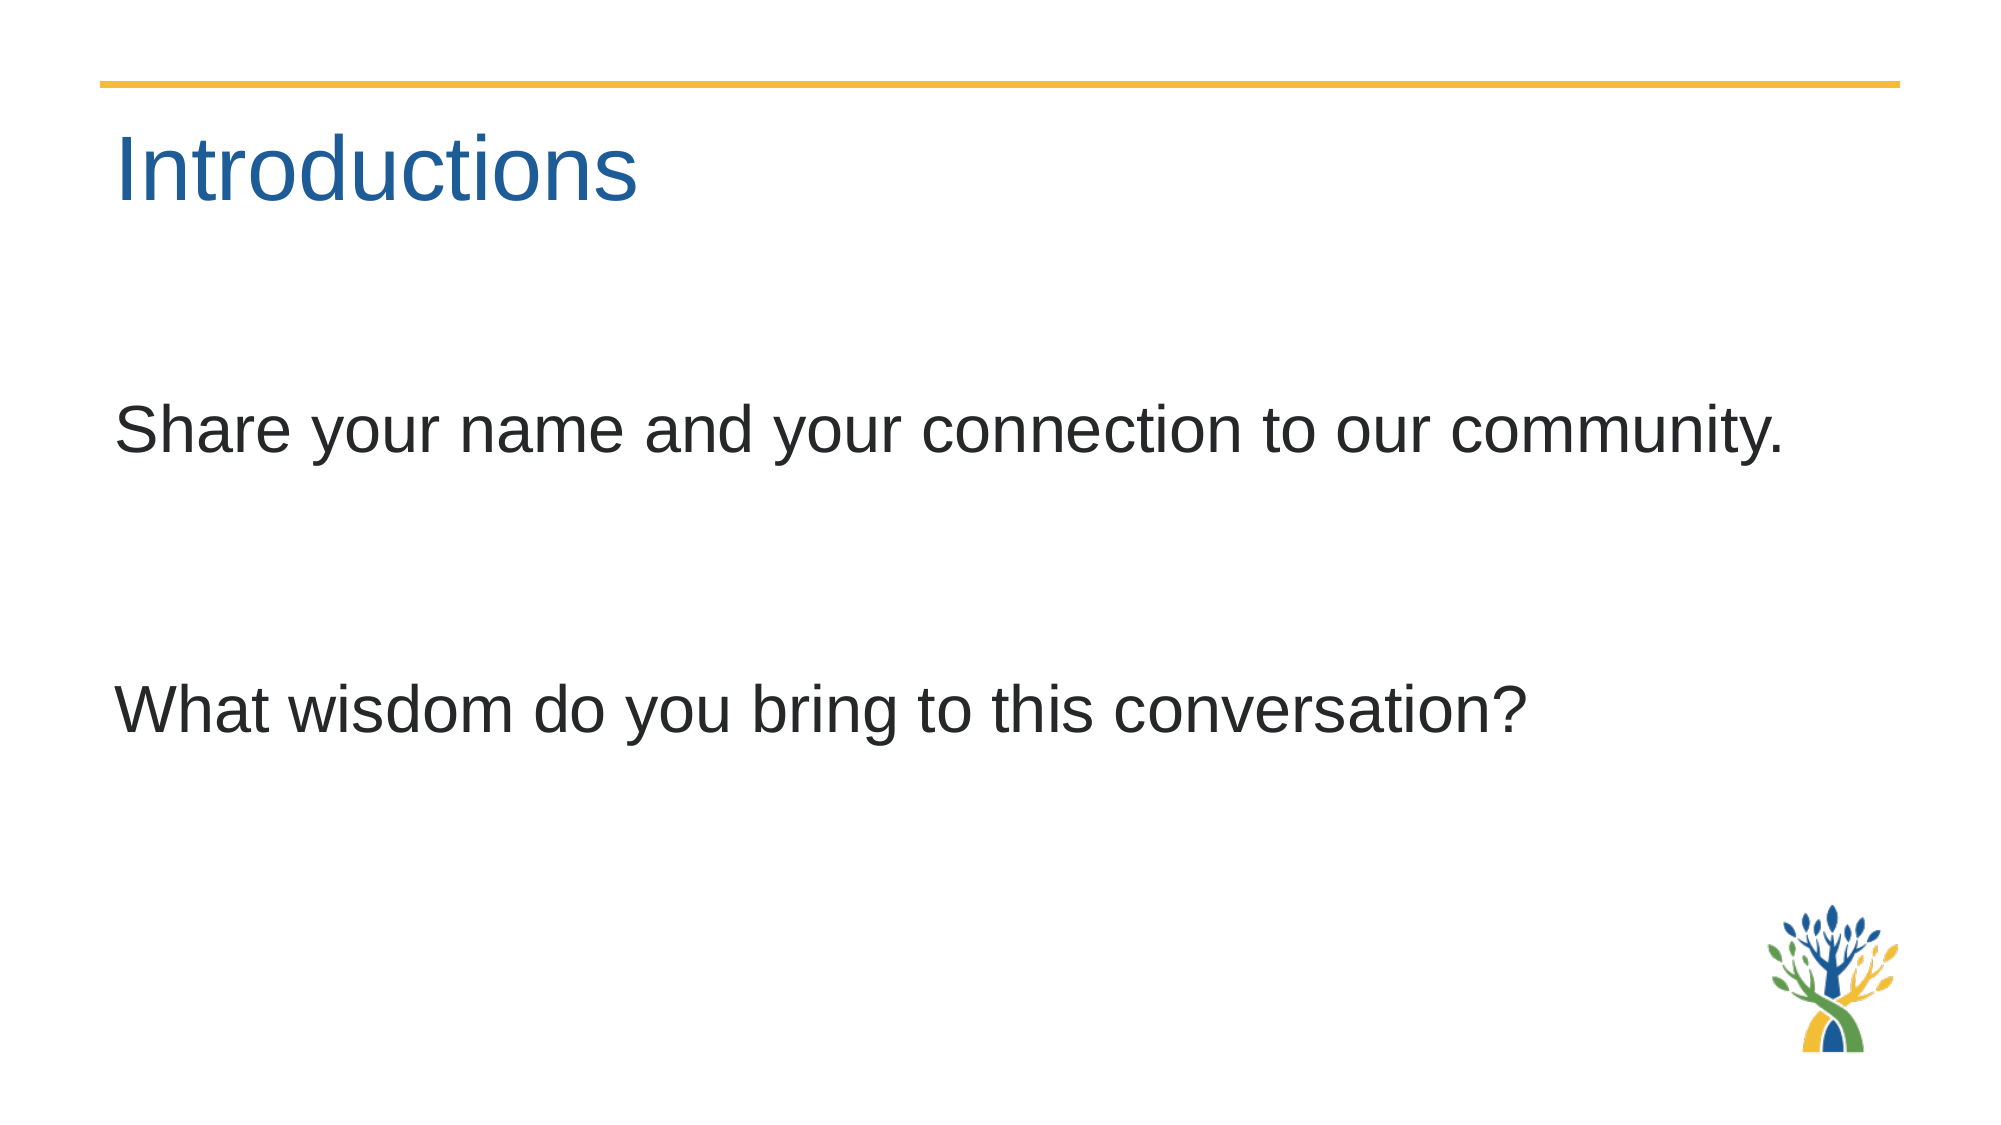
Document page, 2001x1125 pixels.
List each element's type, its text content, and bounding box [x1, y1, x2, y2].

title Introductions [99, 113, 1900, 233]
list Share your name and your connection to our community. What wisdom do you bring to this conversation? [99, 378, 1900, 1021]
